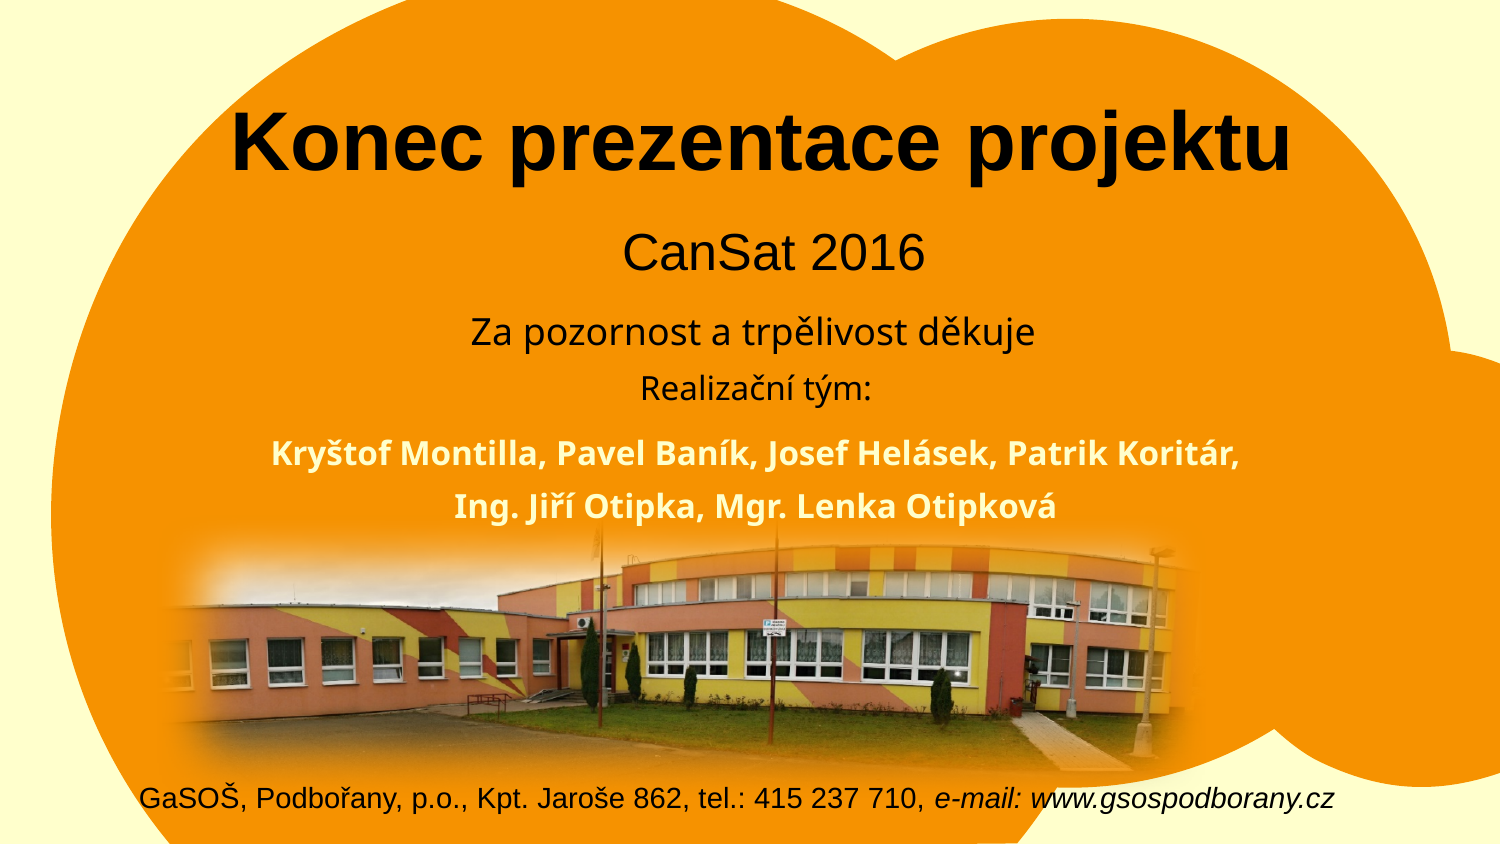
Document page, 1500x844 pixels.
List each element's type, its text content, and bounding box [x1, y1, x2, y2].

text_box Realizační tým: Kryštof Montilla, Pavel Baník, Josef Helásek, Patrik Koritár, Ing. Jiří Otipka, Mgr. Lenka Otipková [74, 360, 1438, 533]
text_box Za pozornost a trpělivost děkuje [391, 271, 1117, 360]
text_box Konec prezentace projektu CanSat 2016 [150, 39, 1375, 335]
picture [154, 513, 1206, 799]
text_box GaSOŠ, Podbořany, p.o., Kpt. Jaroše 862, tel.: 415 237 710, e-mail: www.gsospodborany.cz [75, 771, 1400, 822]
